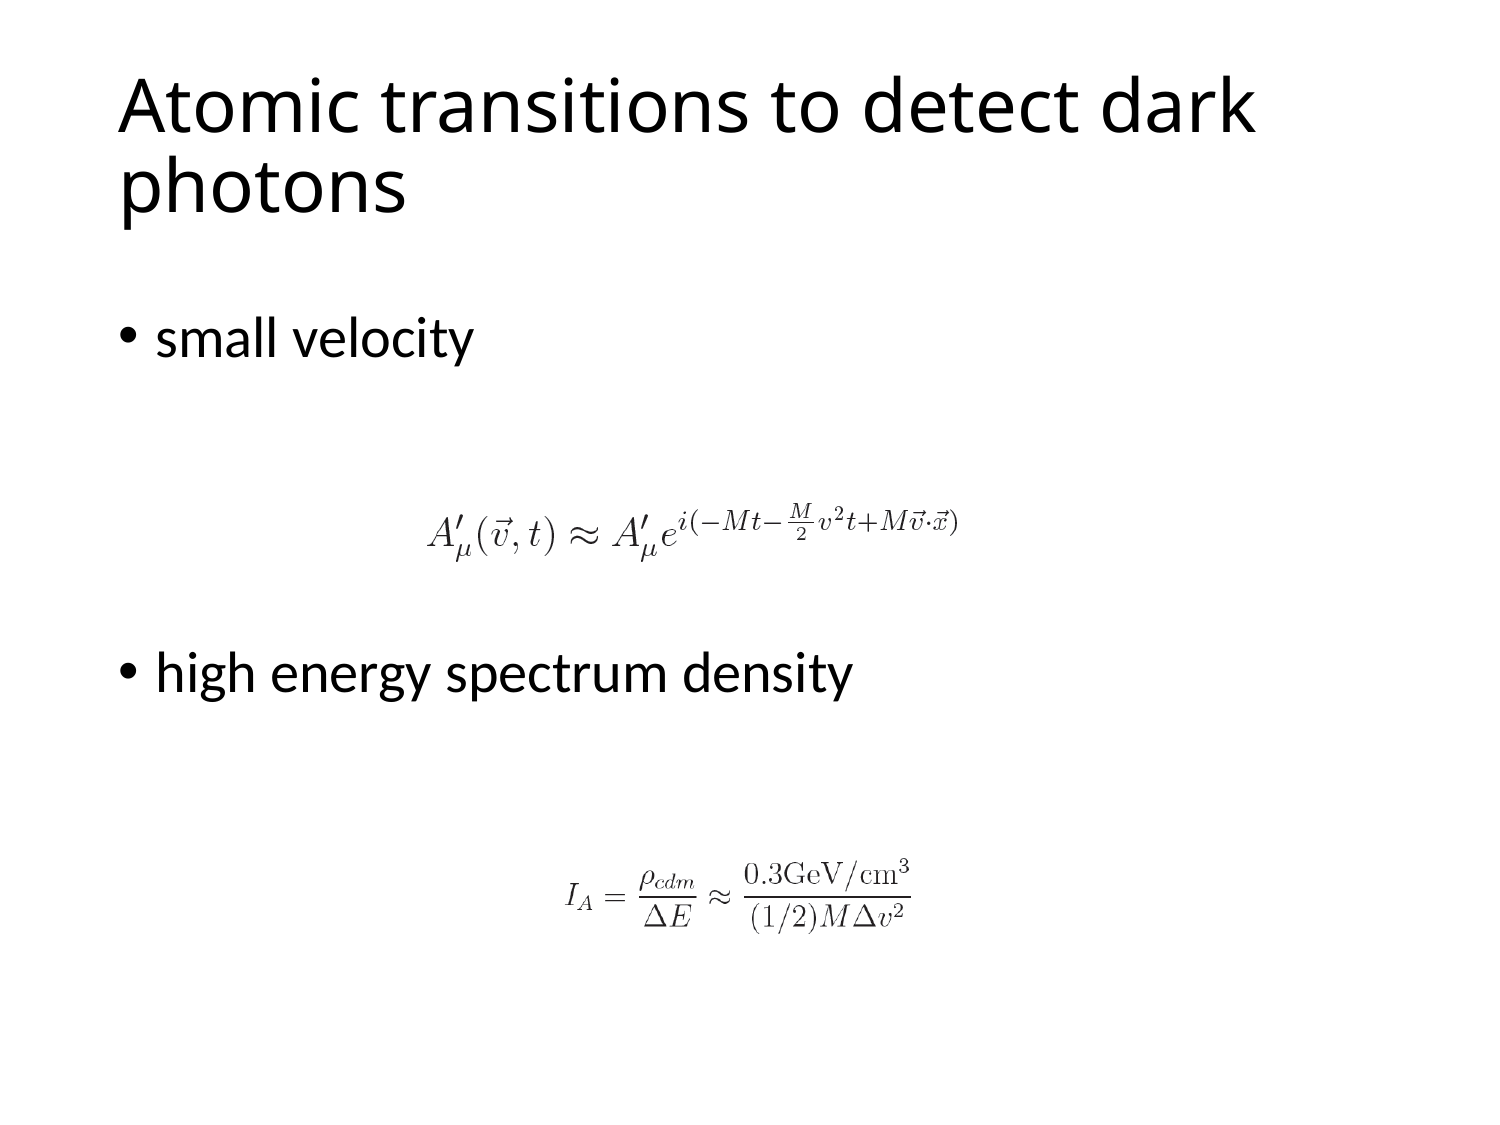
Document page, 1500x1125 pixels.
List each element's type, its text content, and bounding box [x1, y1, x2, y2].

title Atomic transitions to detect dark photons [103, 59, 1397, 278]
list small velocity high energy spectrum density [103, 299, 1397, 1014]
picture [543, 842, 924, 941]
picture [403, 481, 972, 579]
